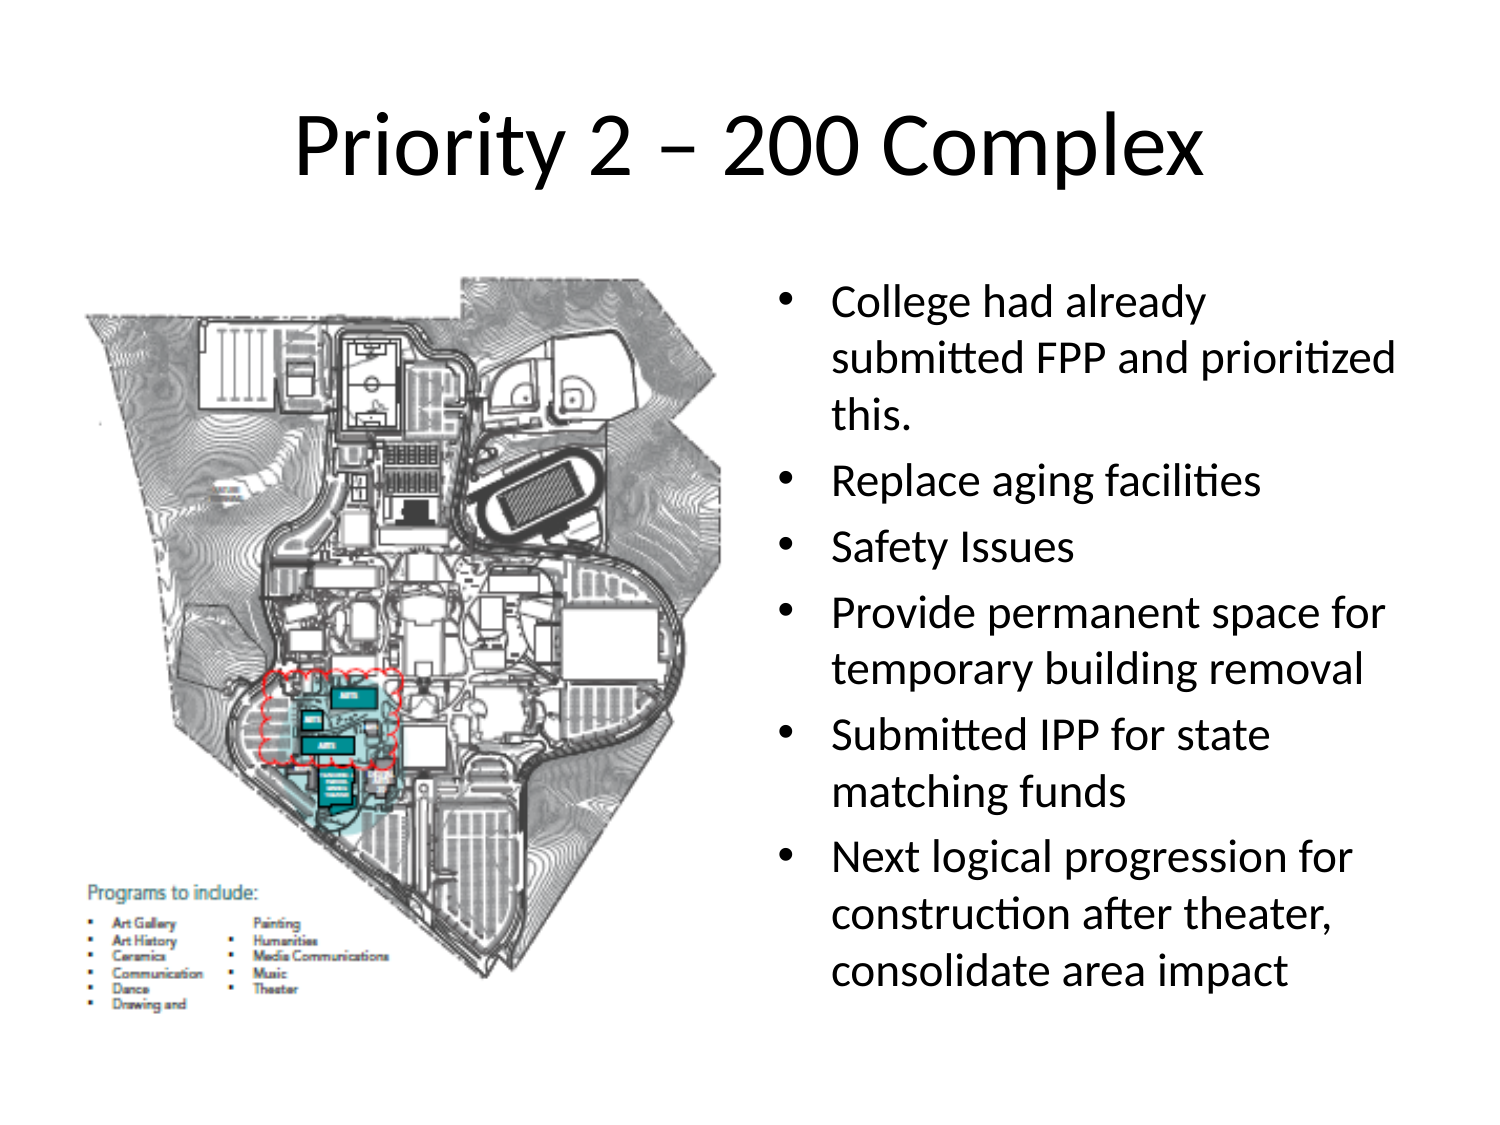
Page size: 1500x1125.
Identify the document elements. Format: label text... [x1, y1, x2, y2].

list College had already submitted FPP and prioritized this. Replace aging facilities Safety Issues Provide permanent space for temporary building removal Submitted IPP for state matching funds Next logical progression for construction after theater, consolidate area impact [762, 262, 1425, 1005]
picture [62, 249, 738, 1038]
title Priority 2 – 200 Complex [75, 45, 1425, 233]
